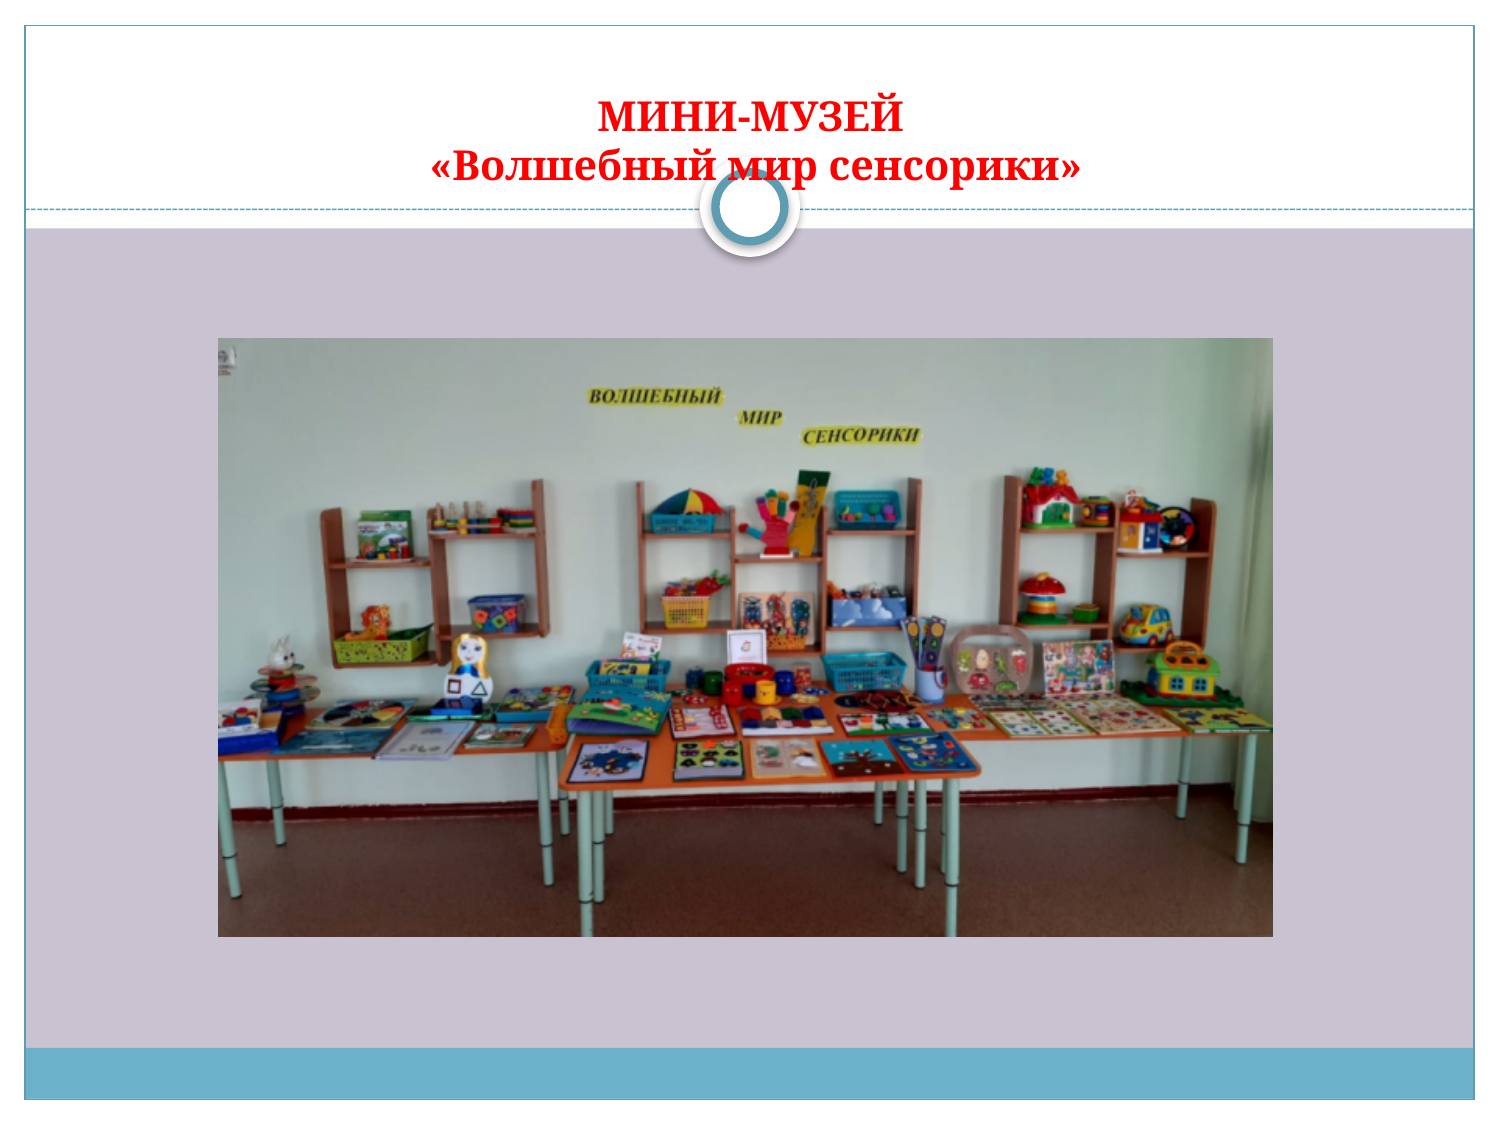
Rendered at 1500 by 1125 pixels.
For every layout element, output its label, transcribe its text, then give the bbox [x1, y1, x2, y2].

title МИНИ-МУЗЕЙ «Волшебный мир сенсорики» [29, 30, 1483, 197]
picture [218, 337, 1273, 937]
